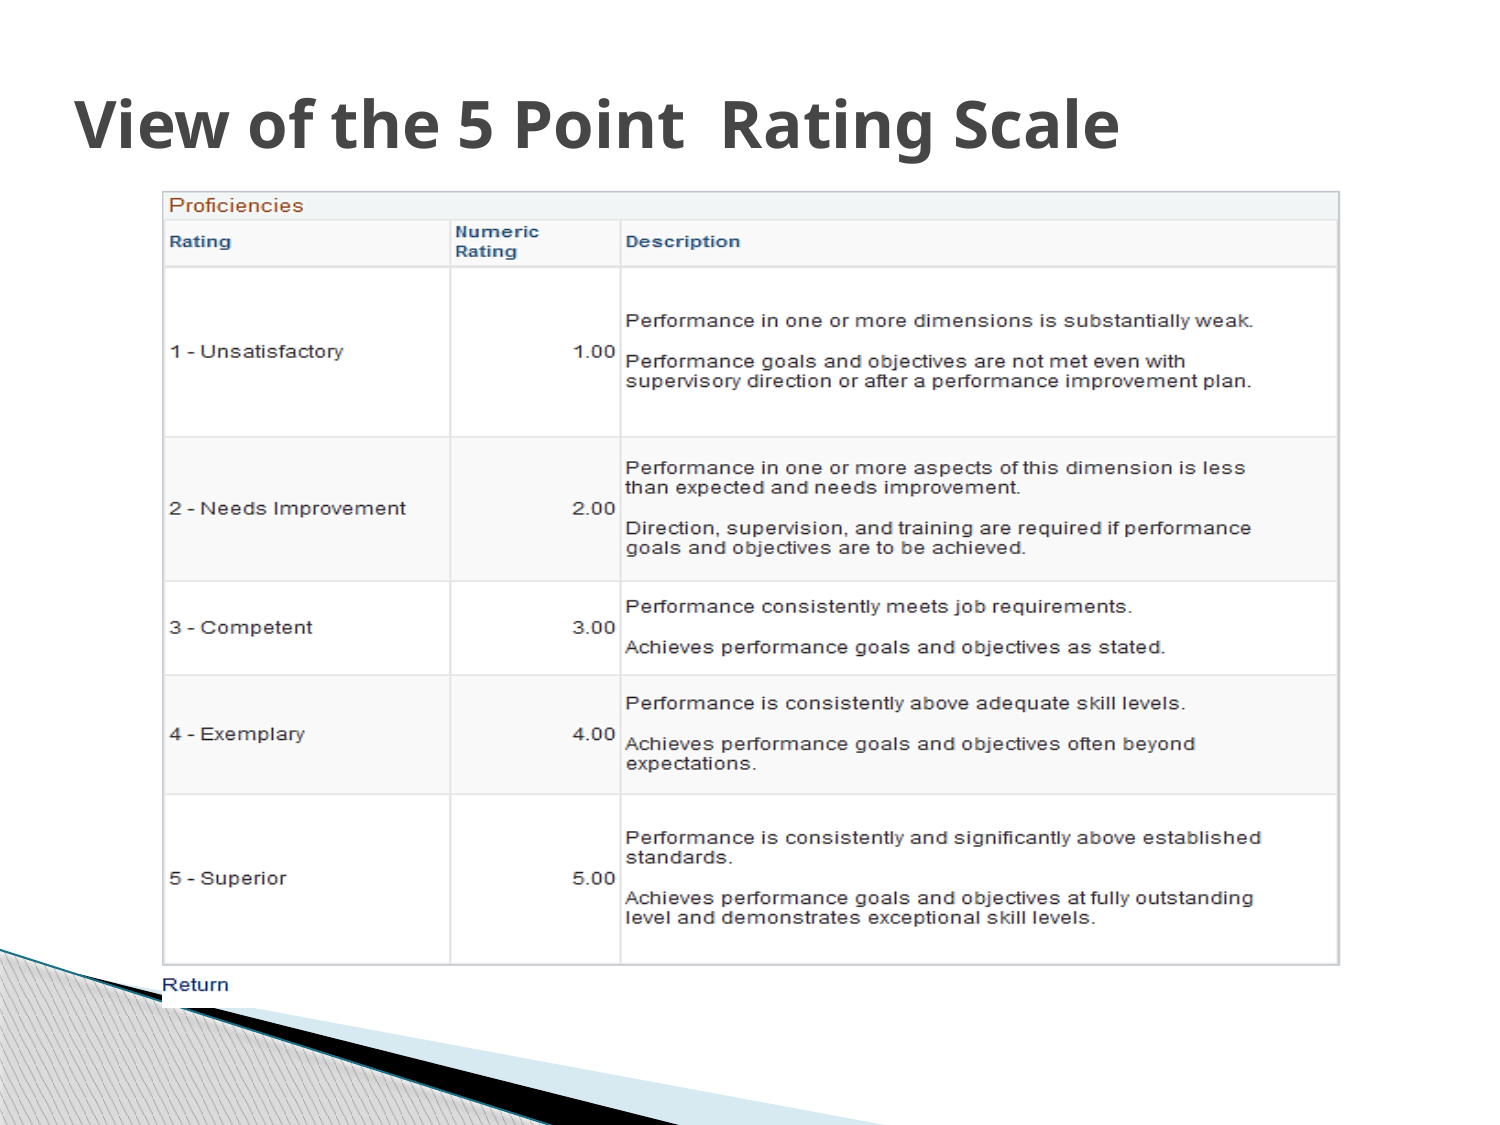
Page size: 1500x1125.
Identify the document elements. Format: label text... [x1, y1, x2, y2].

text_box View of the 5 Point Rating Scale [37, 74, 1138, 213]
picture [162, 187, 1388, 1008]
